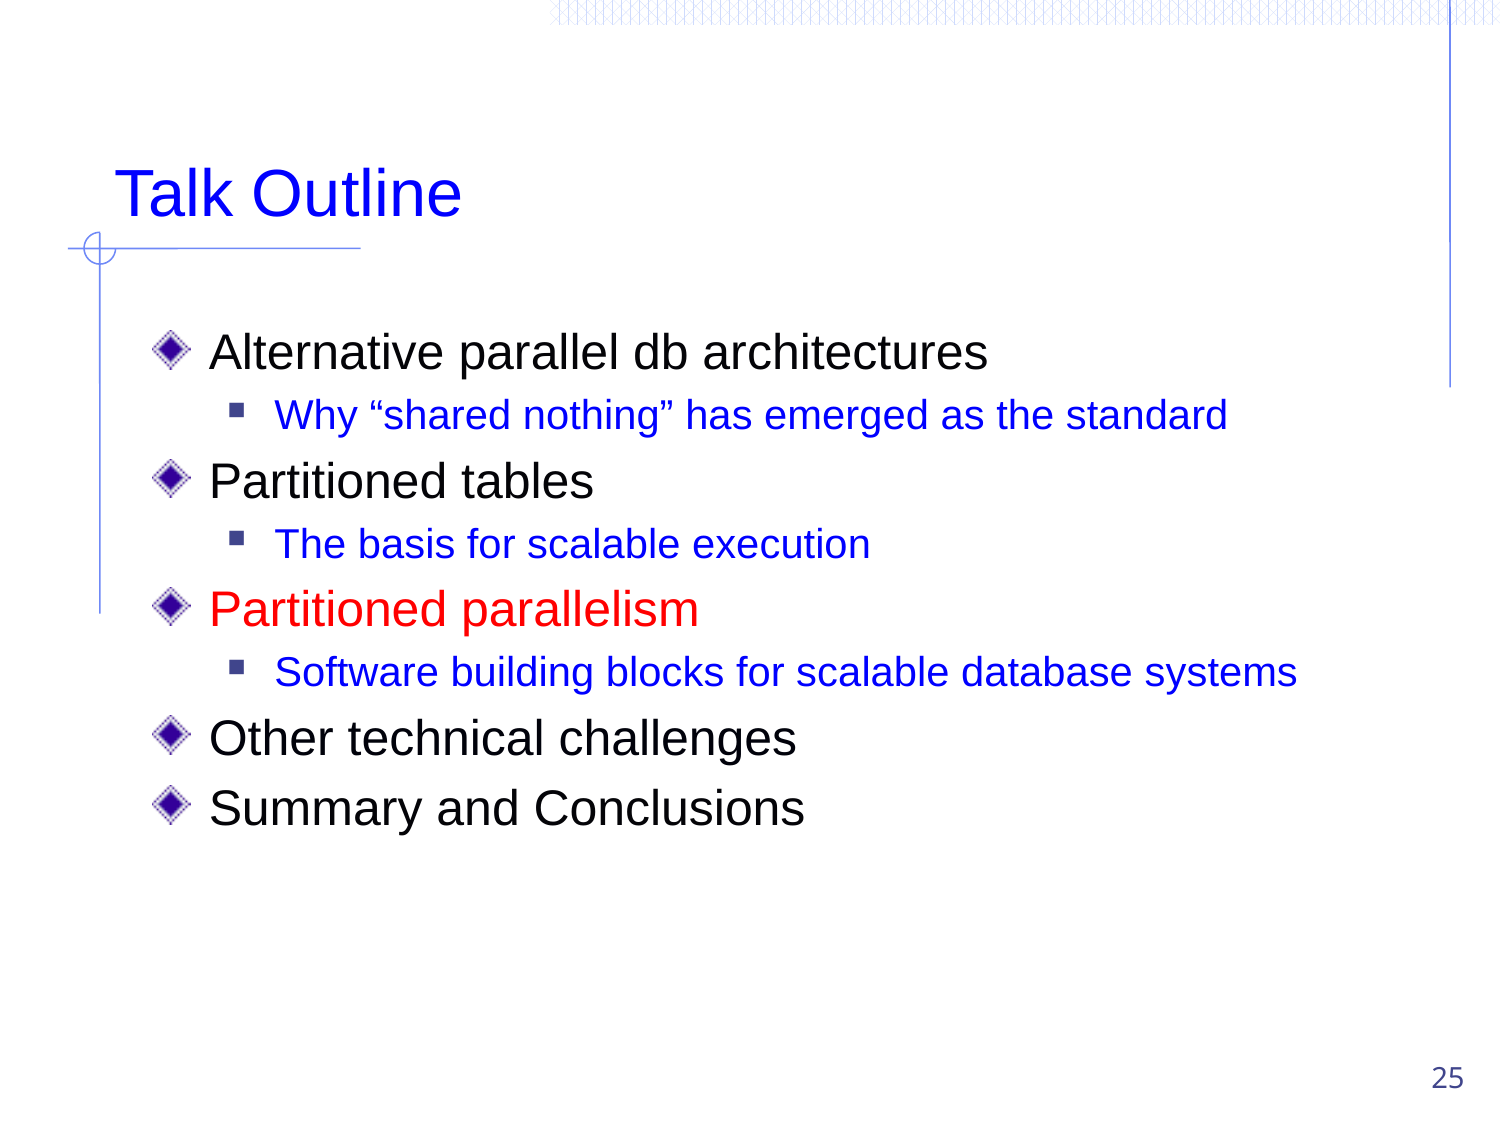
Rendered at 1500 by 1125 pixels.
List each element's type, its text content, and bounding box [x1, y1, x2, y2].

picture [152, 330, 191, 370]
title Talk Outline [99, 49, 1376, 238]
picture [152, 459, 191, 498]
list Alternative parallel db architectures Why “shared nothing” has emerged as the standard Partitioned tables The basis for scalable execution Partitioned parallelism Software building blocks for scalable database systems Other technical challenges Summary and Conclusions [137, 312, 1413, 988]
picture [152, 587, 191, 626]
picture [152, 785, 191, 825]
slide_number 25 [1365, 1031, 1480, 1107]
picture [152, 715, 191, 755]
